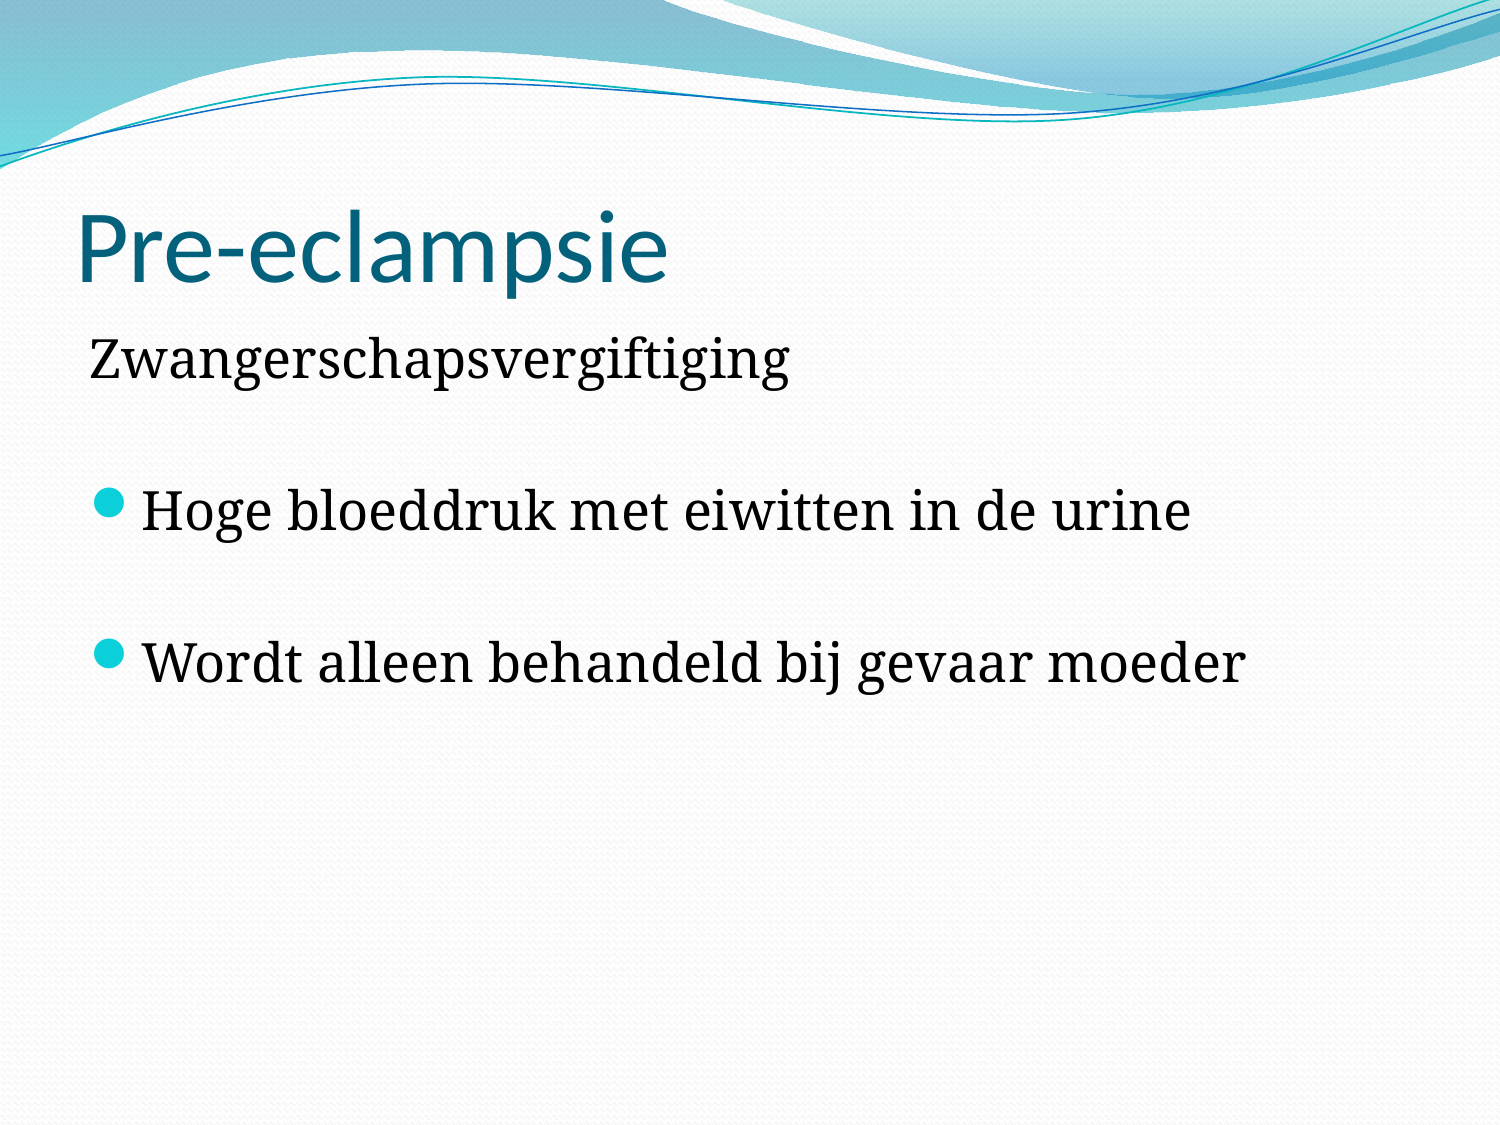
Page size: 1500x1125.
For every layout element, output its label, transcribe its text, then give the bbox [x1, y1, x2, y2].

title Pre-eclampsie [75, 115, 1425, 303]
list Zwangerschapsvergiftiging Hoge bloeddruk met eiwitten in de urine Wordt alleen behandeld bij gevaar moeder [75, 317, 1425, 1038]
